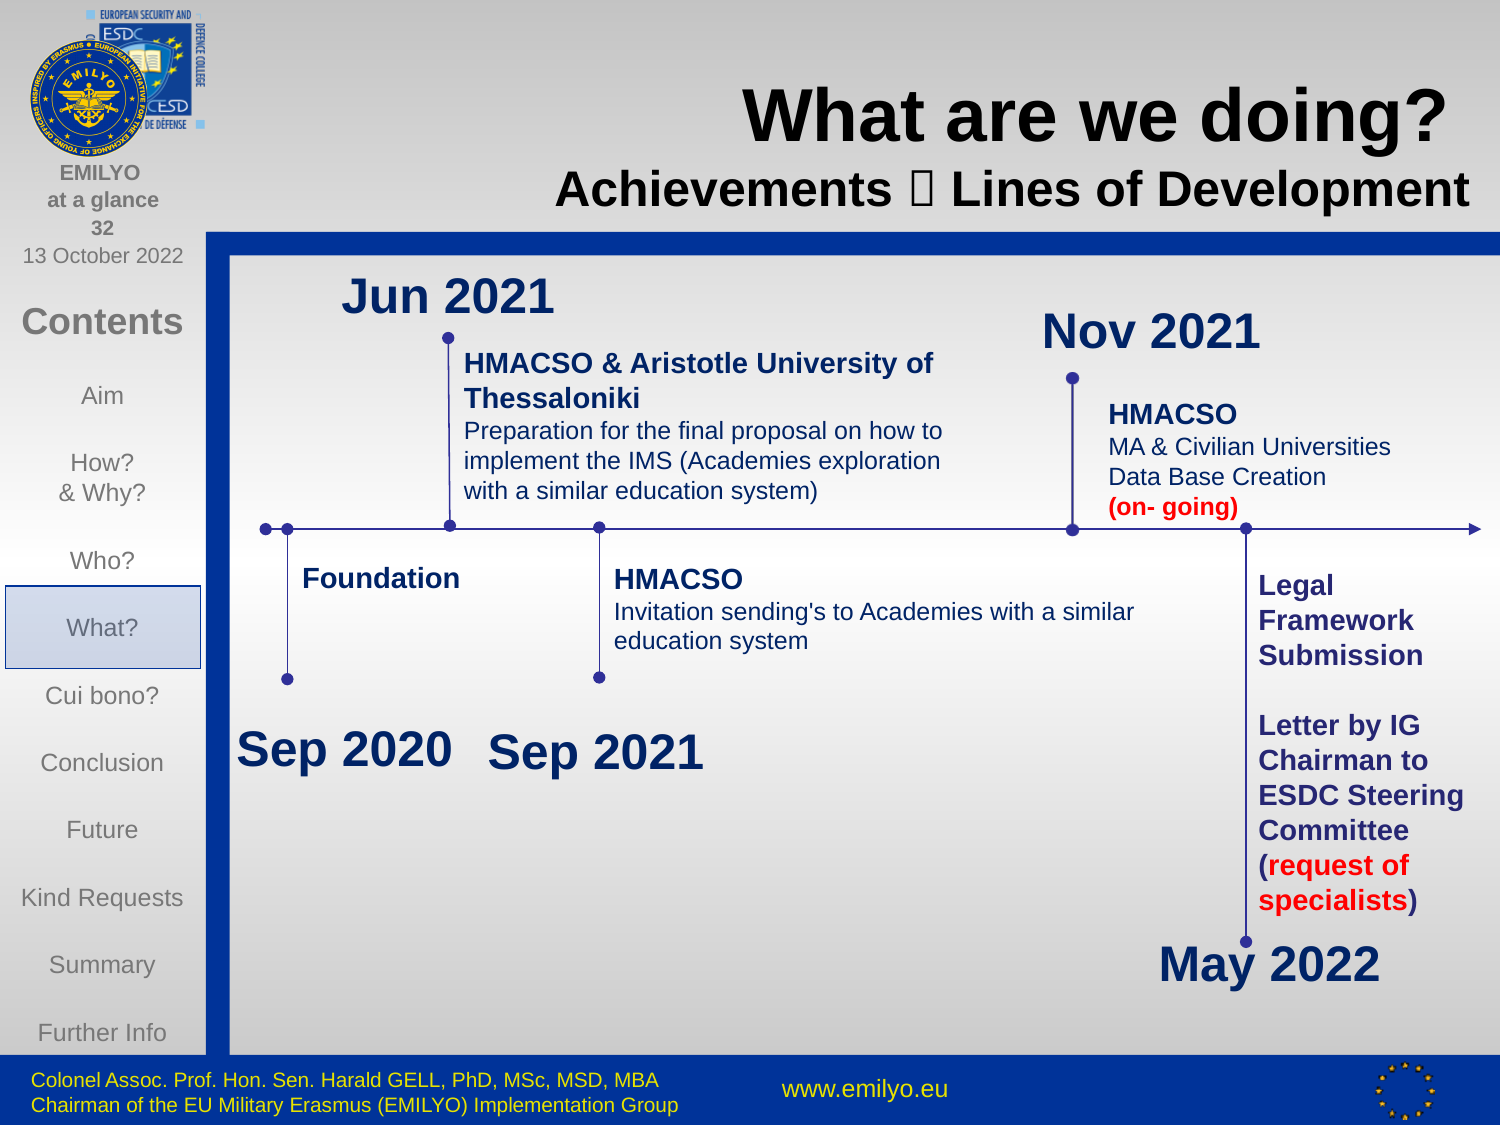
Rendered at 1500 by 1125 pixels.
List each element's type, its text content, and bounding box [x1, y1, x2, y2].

text_box Nov 2021 [1021, 290, 1282, 366]
text_box [5, 585, 201, 669]
text_box HMACSO & Aristotle University of Thessaloniki Preparation for the final proposal on how to implement the IMS (Academies exploration with a similar education system) [449, 336, 975, 512]
picture [1065, 371, 1081, 538]
title What are we doing? Achievements  Lines of Development [207, 28, 1471, 217]
text_box Sep 2020 [214, 709, 475, 784]
text_box HMACSO Invitation sending's to Academies with a similar education system [604, 552, 1161, 663]
text_box HMACSO MA & Civilian Universities Data Base Creation (on- going) [1093, 387, 1443, 528]
text_box Legal Framework Submission Letter by IG Chairman to ESDC Steering Committee (request of specialists) [1251, 559, 1482, 924]
picture [30, 10, 205, 158]
text_box Foundation [291, 552, 491, 603]
text_box Jun 2021 [301, 255, 596, 331]
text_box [447, 337, 451, 526]
picture [1374, 1060, 1435, 1120]
text_box May 2022 [1139, 923, 1400, 999]
text_box Sep 2021 [419, 711, 773, 787]
